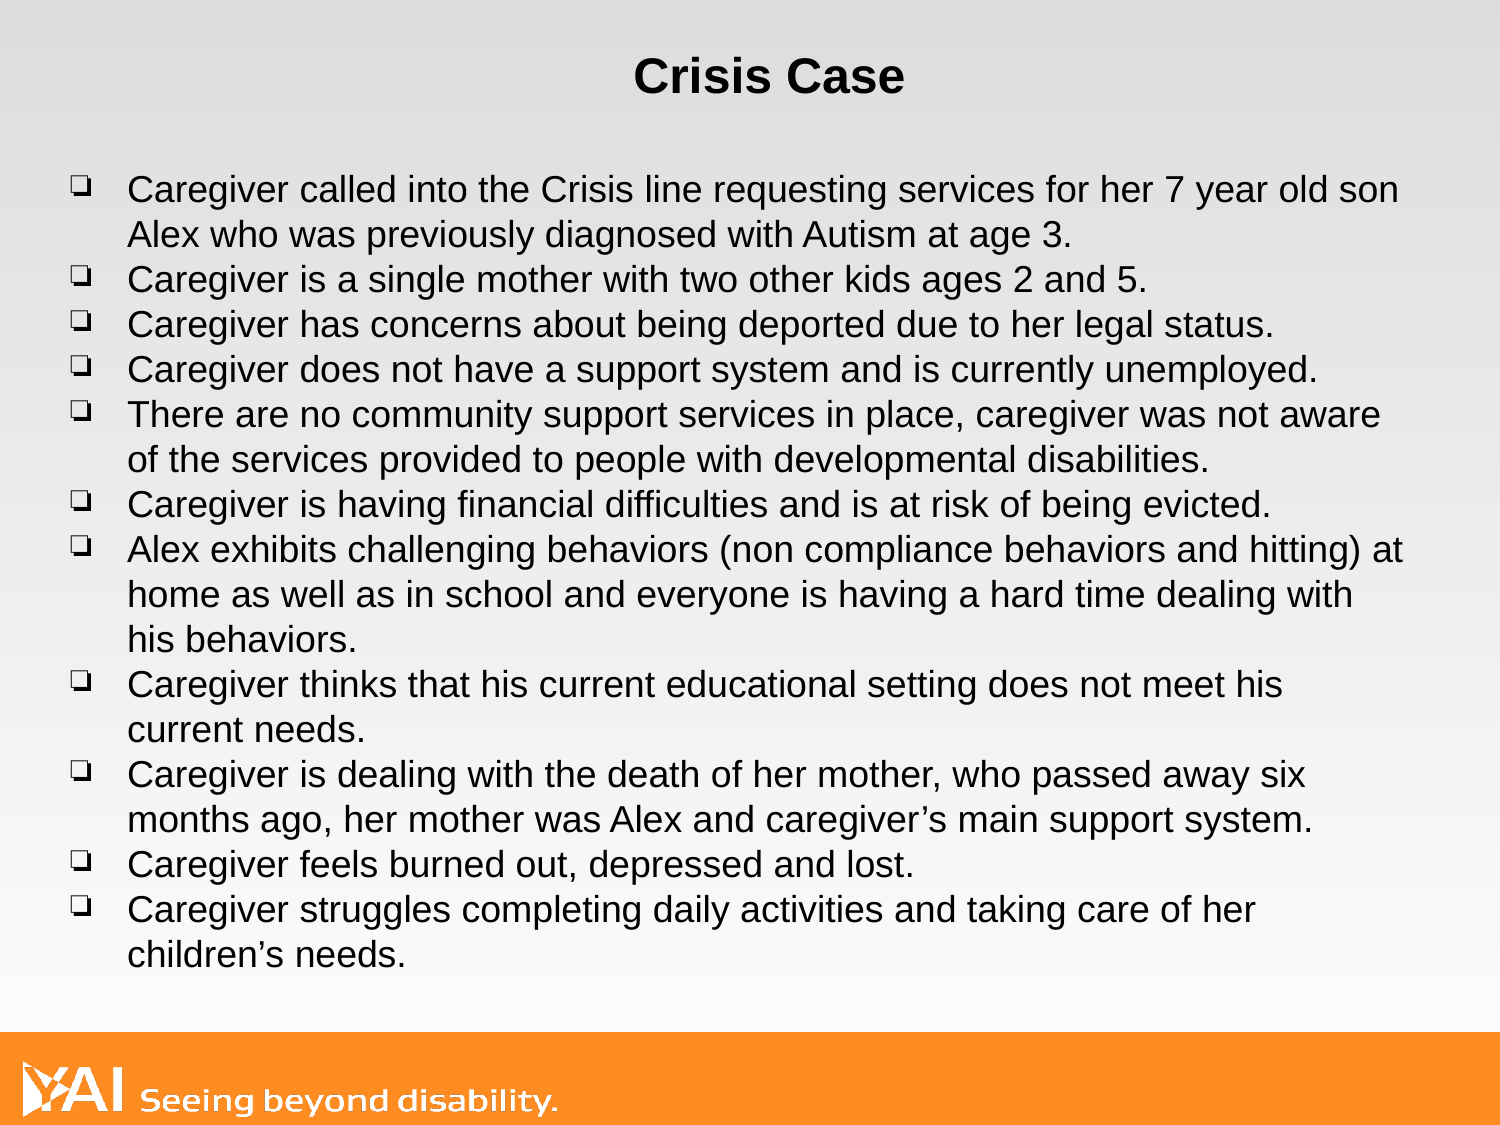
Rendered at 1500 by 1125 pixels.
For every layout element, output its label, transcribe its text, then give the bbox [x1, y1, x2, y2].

text_box Crisis Case [194, 23, 1345, 124]
text_box [0, 1032, 1500, 1125]
picture [22, 1061, 558, 1118]
text_box Caregiver called into the Crisis line requesting services for her 7 year old son Alex who was previously diagnosed with Autism at age 3. Caregiver is a single mother with two other kids ages 2 and 5. Caregiver has concerns about being deported due to her legal status. Caregiver does not have a support system and is currently unemployed. There are no community support services in place, caregiver was not aware of the services provided to people with developmental disabilities. Caregiver is having financial difficulties and is at risk of being evicted. Alex exhibits challenging behaviors (non compliance behaviors and hitting) at home as well as in school and everyone is having a hard time dealing with his behaviors. Caregiver thinks that his current educational setting does not meet his current needs. Caregiver is dealing with the death of her mother, who passed away six months ago, her mother was Alex and caregiver’s main support system. Caregiver feels burned out, depressed and lost. Caregiver struggles completing daily activities and taking care of her children’s needs. [37, 112, 1423, 1004]
